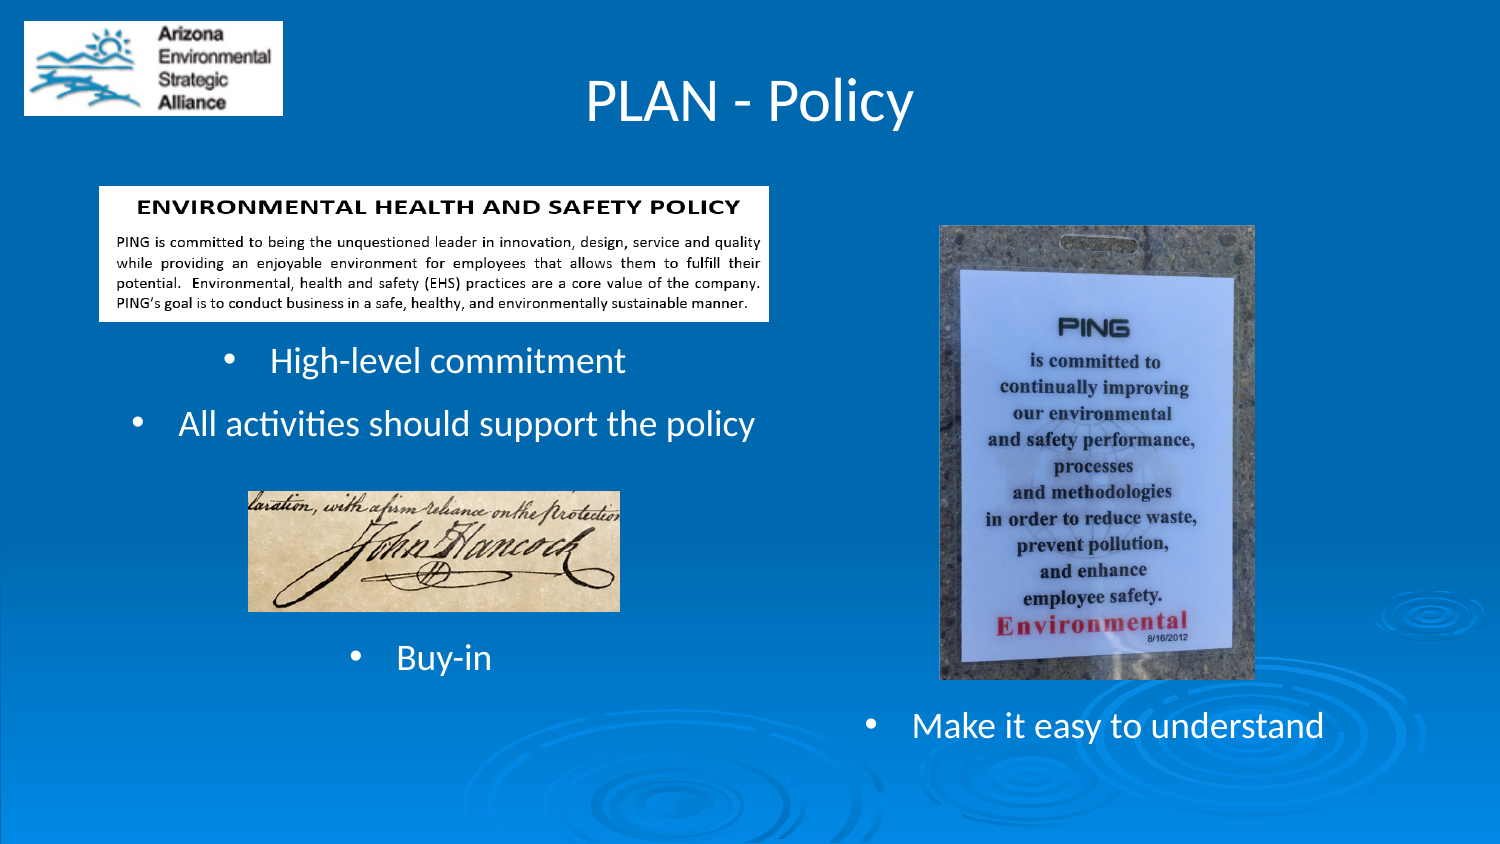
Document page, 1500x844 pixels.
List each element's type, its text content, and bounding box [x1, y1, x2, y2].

picture [99, 186, 769, 322]
text_box PLAN - Policy [74, 51, 1425, 155]
picture [869, 226, 1324, 680]
text_box All activities should support the policy [116, 391, 780, 452]
text_box Buy-in [334, 625, 561, 686]
picture [248, 490, 620, 612]
picture [24, 21, 283, 116]
text_box Make it easy to understand [849, 693, 1408, 754]
text_box High-level commitment [208, 330, 688, 388]
